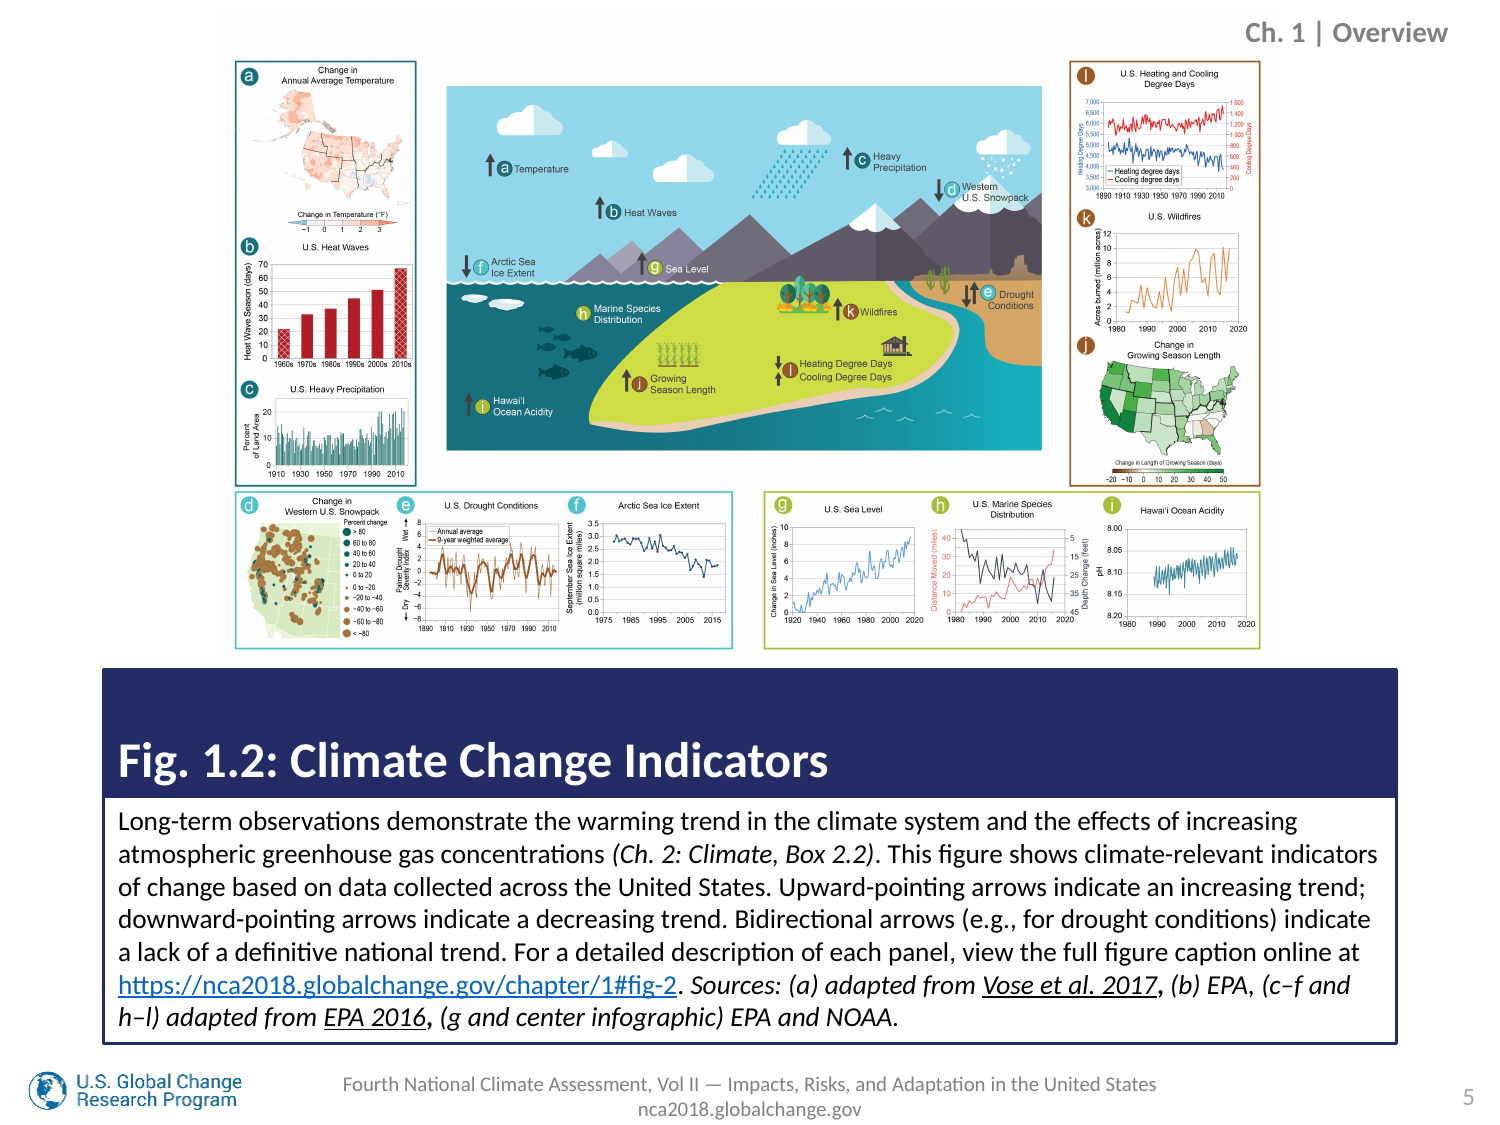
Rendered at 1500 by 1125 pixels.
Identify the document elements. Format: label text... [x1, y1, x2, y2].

list Long-term observations demonstrate the warming trend in the climate system and the effects of increasing atmospheric greenhouse gas concentrations (Ch. 2: Climate, Box 2.2). This figure shows climate-relevant indicators of change based on data collected across the United States. Upward-pointing arrows indicate an increasing trend; downward-pointing arrows indicate a decreasing trend. Bidirectional arrows (e.g., for drought conditions) indicate a lack of a definitive national trend. For a detailed description of each panel, view the full figure caption online at https://nca2018.globalchange.gov/chapter/1#fig-2. Sources: (a) adapted from Vose et al. 2017, (b) EPA, (c–f and h–l) adapted from EPA 2016, (g and center infographic) EPA and NOAA. [102, 795, 1398, 1045]
picture [216, 11, 1281, 700]
list Ch. 1 | Overview [34, 10, 1464, 57]
title Fig. 1.2: Climate Change Indicators [102, 668, 1398, 795]
picture [21, 1065, 245, 1116]
